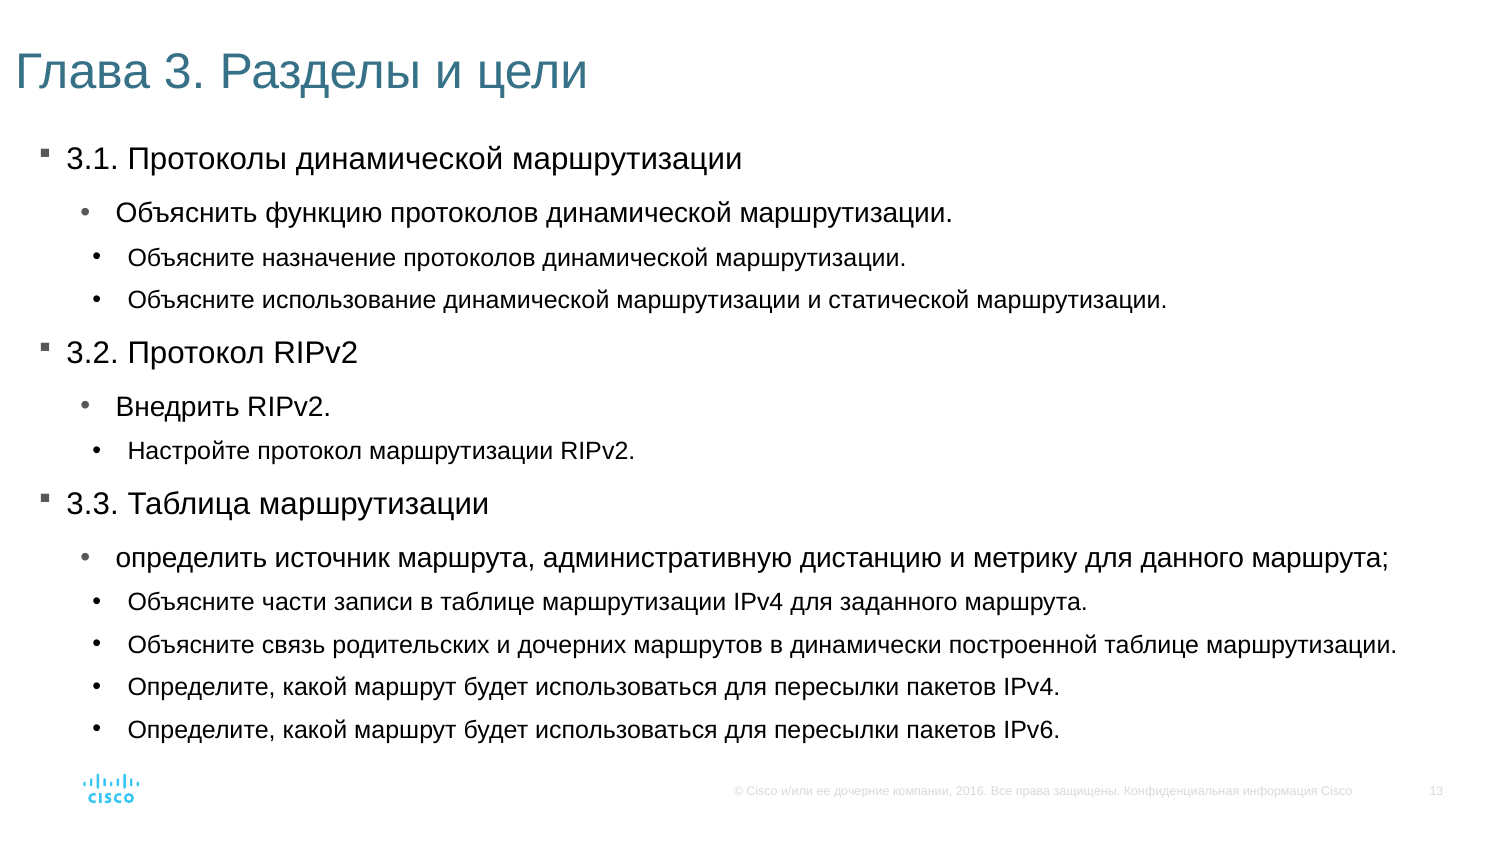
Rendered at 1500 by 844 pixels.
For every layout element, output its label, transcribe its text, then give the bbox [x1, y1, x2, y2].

title Глава 3. Разделы и цели [0, 6, 1500, 131]
list 3.1. Протоколы динамической маршрутизации Объяснить функцию протоколов динамической маршрутизации. Объясните назначение протоколов динамической маршрутизации. Объясните использование динамической маршрутизации и статической маршрутизации. 3.2. Протокол RIPv2 Внедрить RIPv2. Настройте протокол маршрутизации RIPv2. 3.3. Таблица маршрутизации определить источник маршрута, административную дистанцию и метрику для данного маршрута; Объясните части записи в таблице маршрутизации IPv4 для заданного маршрута. Объясните связь родительских и дочерних маршрутов в динамически построенной таблице маршрутизации. Определите, какой маршрут будет использоваться для пересылки пакетов IPv4. Определите, какой маршрут будет использоваться для пересылки пакетов IPv6. [23, 131, 1476, 813]
